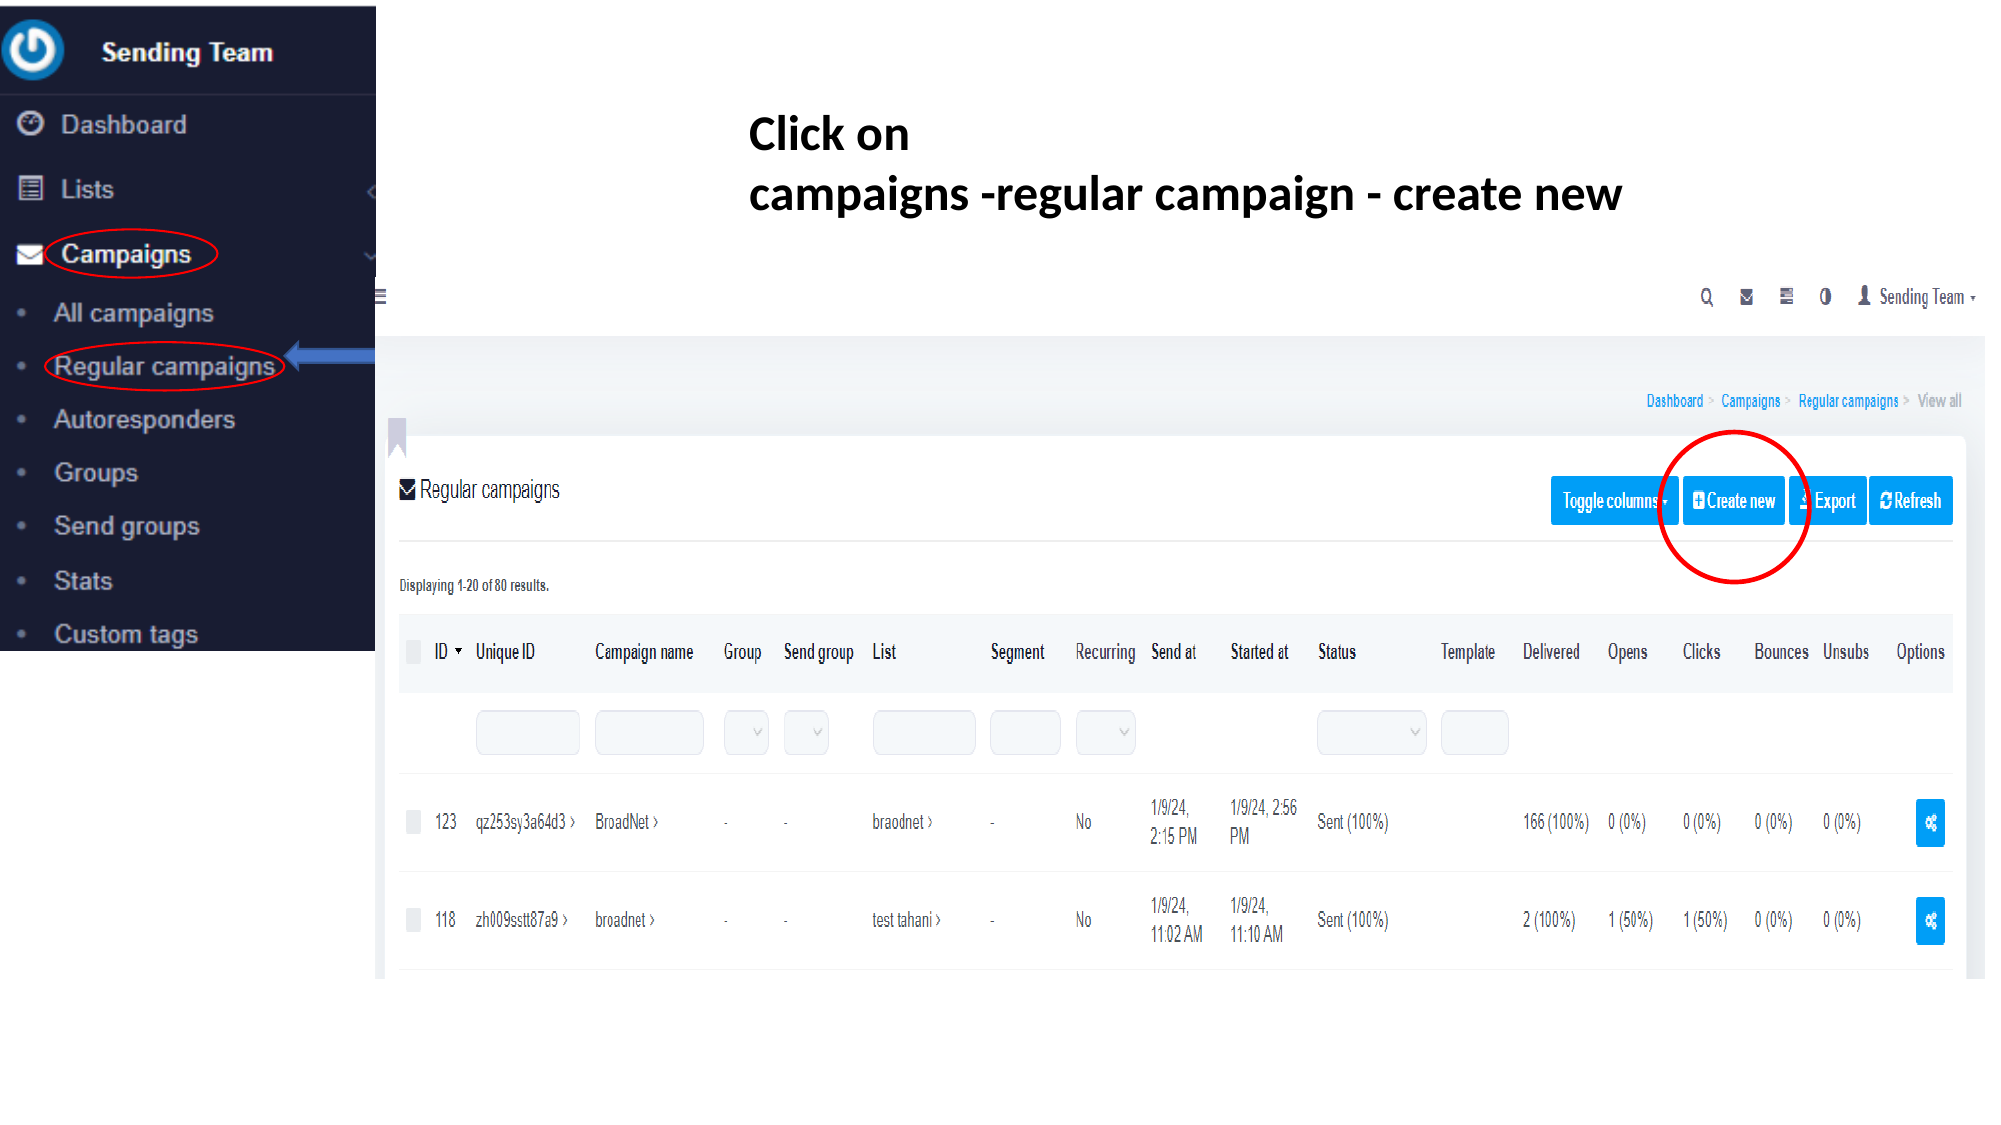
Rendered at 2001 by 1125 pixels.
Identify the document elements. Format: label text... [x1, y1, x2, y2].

picture [0, 0, 1985, 979]
text_box Click on campaigns -regular campaign - create new [734, 93, 1735, 228]
